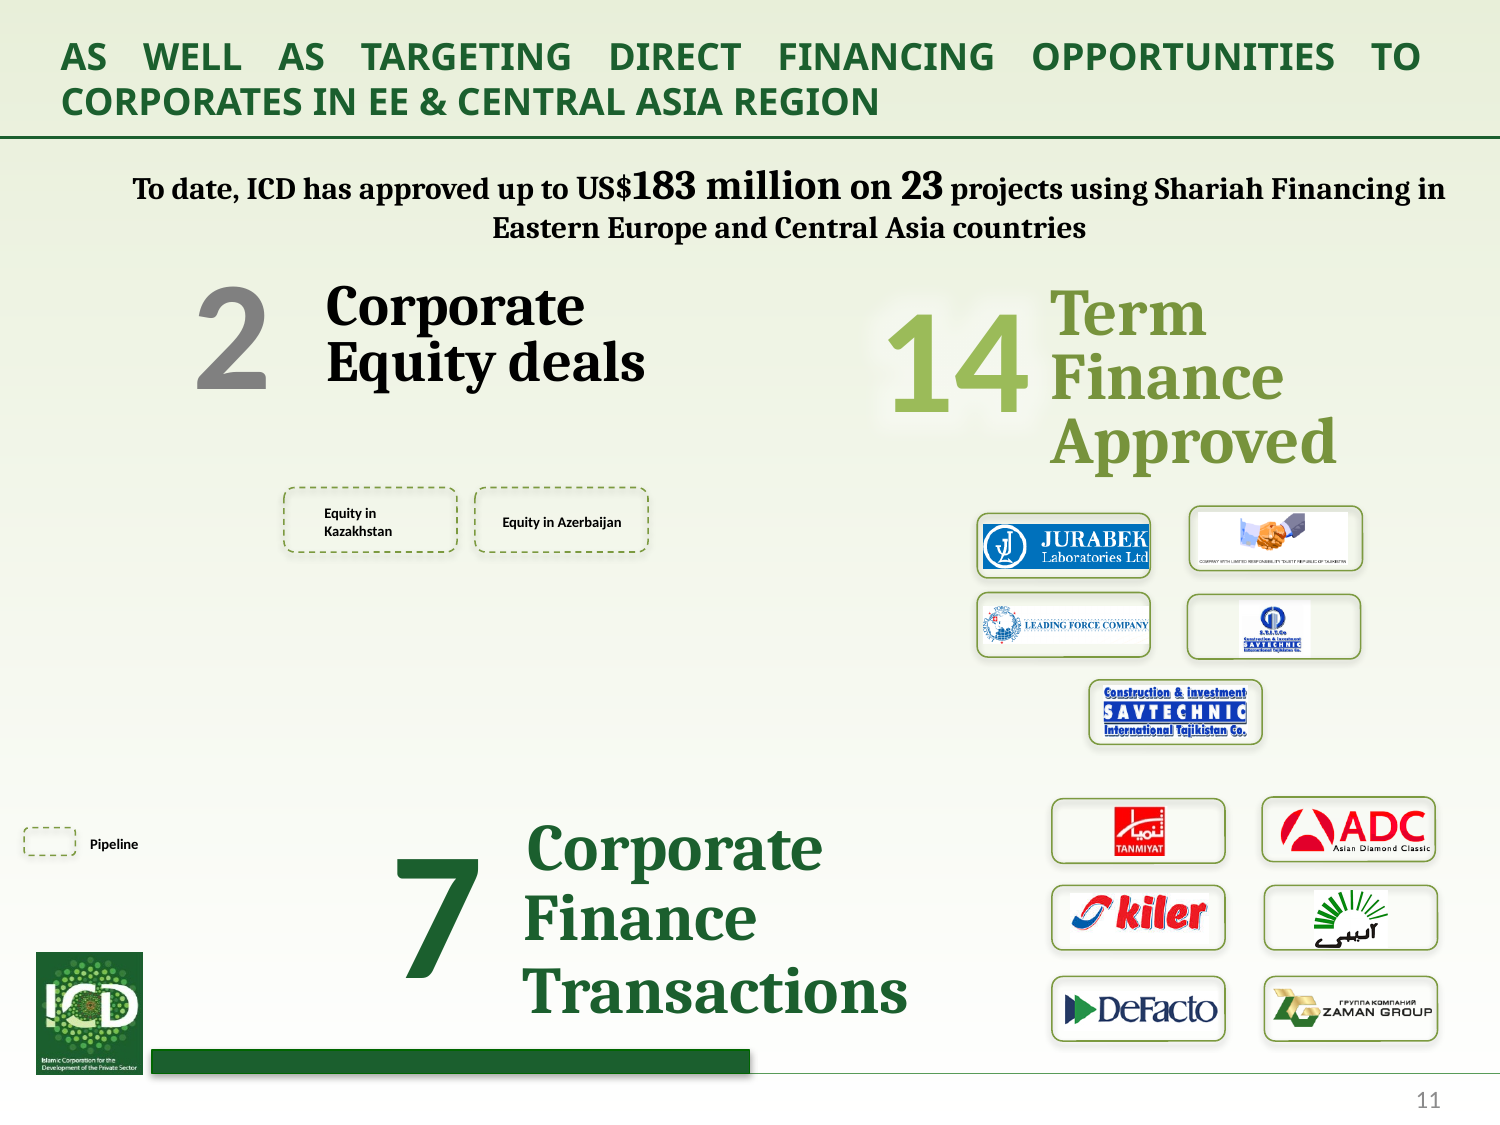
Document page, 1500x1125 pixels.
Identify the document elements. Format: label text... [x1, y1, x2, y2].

text_box Finance [508, 866, 775, 939]
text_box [1264, 976, 1438, 1042]
text_box 2 [177, 253, 287, 429]
text_box [976, 512, 1152, 579]
text_box Corporate Equity deals [307, 273, 650, 400]
text_box [1088, 679, 1263, 746]
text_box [1187, 594, 1361, 660]
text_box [23, 827, 202, 861]
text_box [1051, 976, 1226, 1042]
text_box To date, ICD has approved up to US$183 million on 23 projects using Shariah Financing in Eastern Europe and Central Asia countries [99, 149, 1480, 253]
picture [37, 954, 141, 1073]
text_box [976, 592, 1151, 658]
picture [983, 524, 1150, 569]
text_box Corporate [512, 795, 841, 891]
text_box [474, 487, 649, 553]
title AS WELL AS TARGETING DIRECT FINANCING OPPORTUNITIES TO CORPORATES IN EE & CENTRAL ASIA REGION [45, 18, 1438, 138]
picture [1198, 512, 1348, 565]
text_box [1261, 796, 1436, 862]
picture [1103, 685, 1248, 738]
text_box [283, 487, 458, 553]
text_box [1264, 885, 1438, 951]
slide_number 11 [1374, 1068, 1457, 1125]
text_box [1188, 505, 1364, 572]
text_box Term Finance Approved [1031, 277, 1406, 485]
text_box 14 [863, 255, 1046, 451]
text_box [1051, 798, 1226, 864]
text_box Transactions [508, 939, 925, 1035]
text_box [1051, 885, 1226, 951]
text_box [374, 787, 500, 1025]
